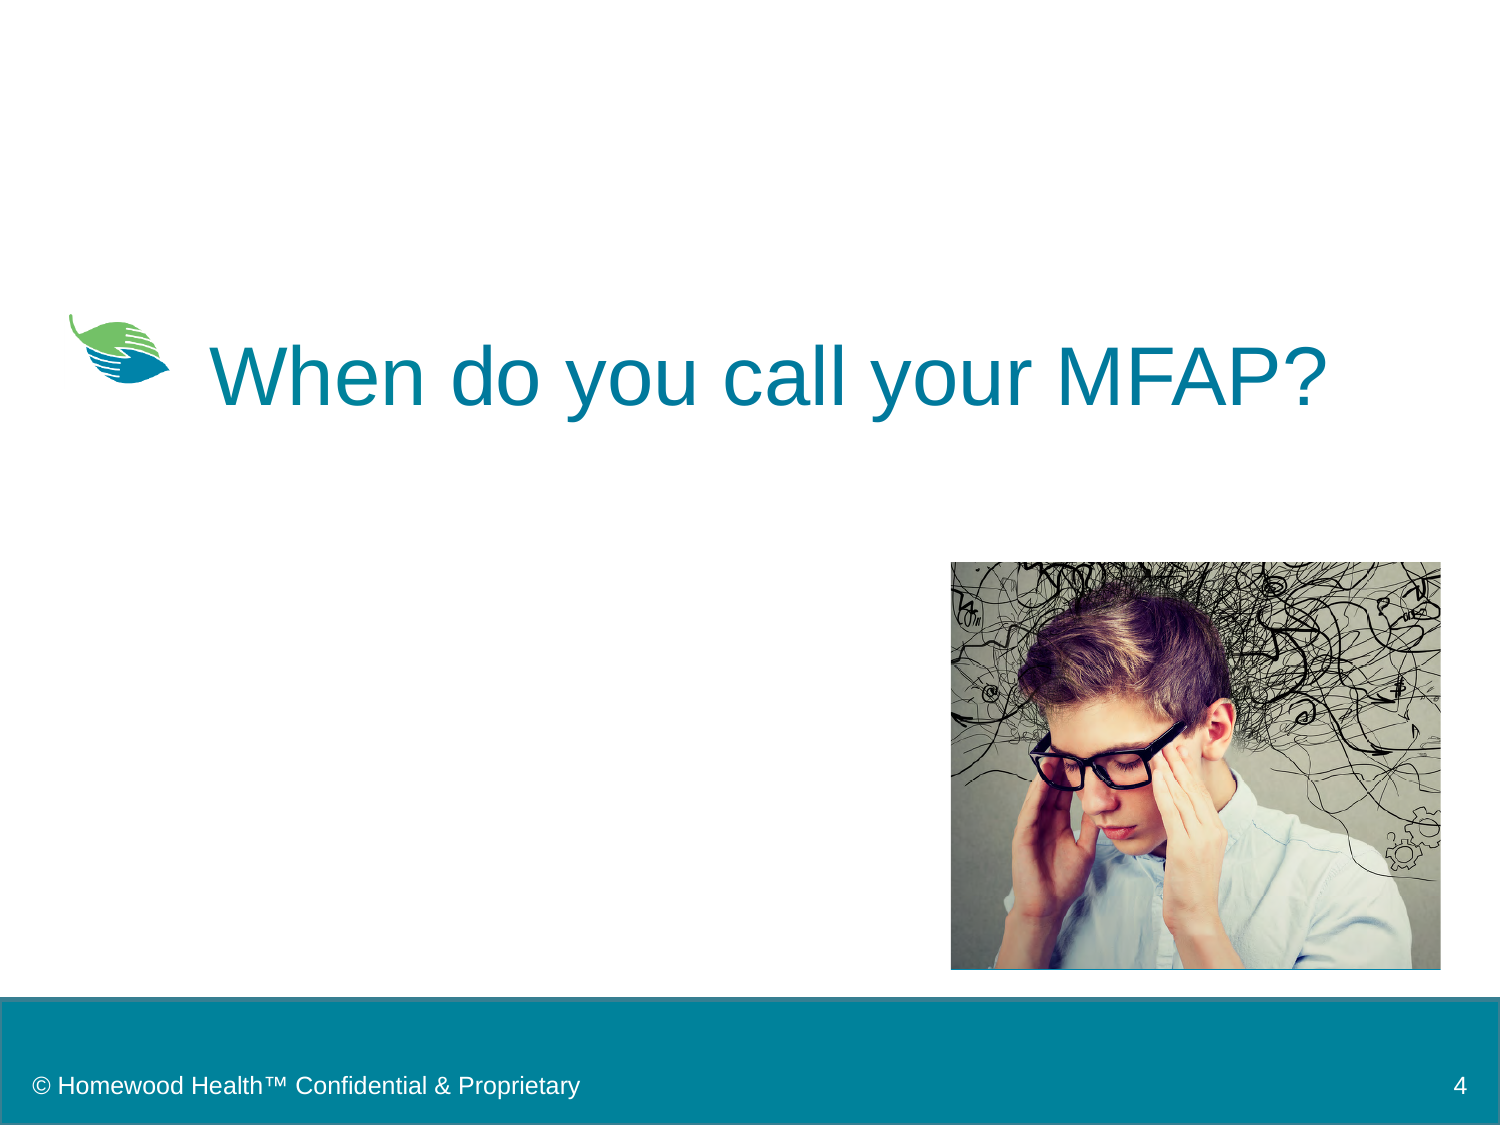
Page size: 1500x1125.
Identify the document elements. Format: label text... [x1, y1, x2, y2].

picture [950, 562, 1441, 968]
title When do you call your MFAP? [194, 314, 1470, 538]
picture [64, 311, 172, 389]
